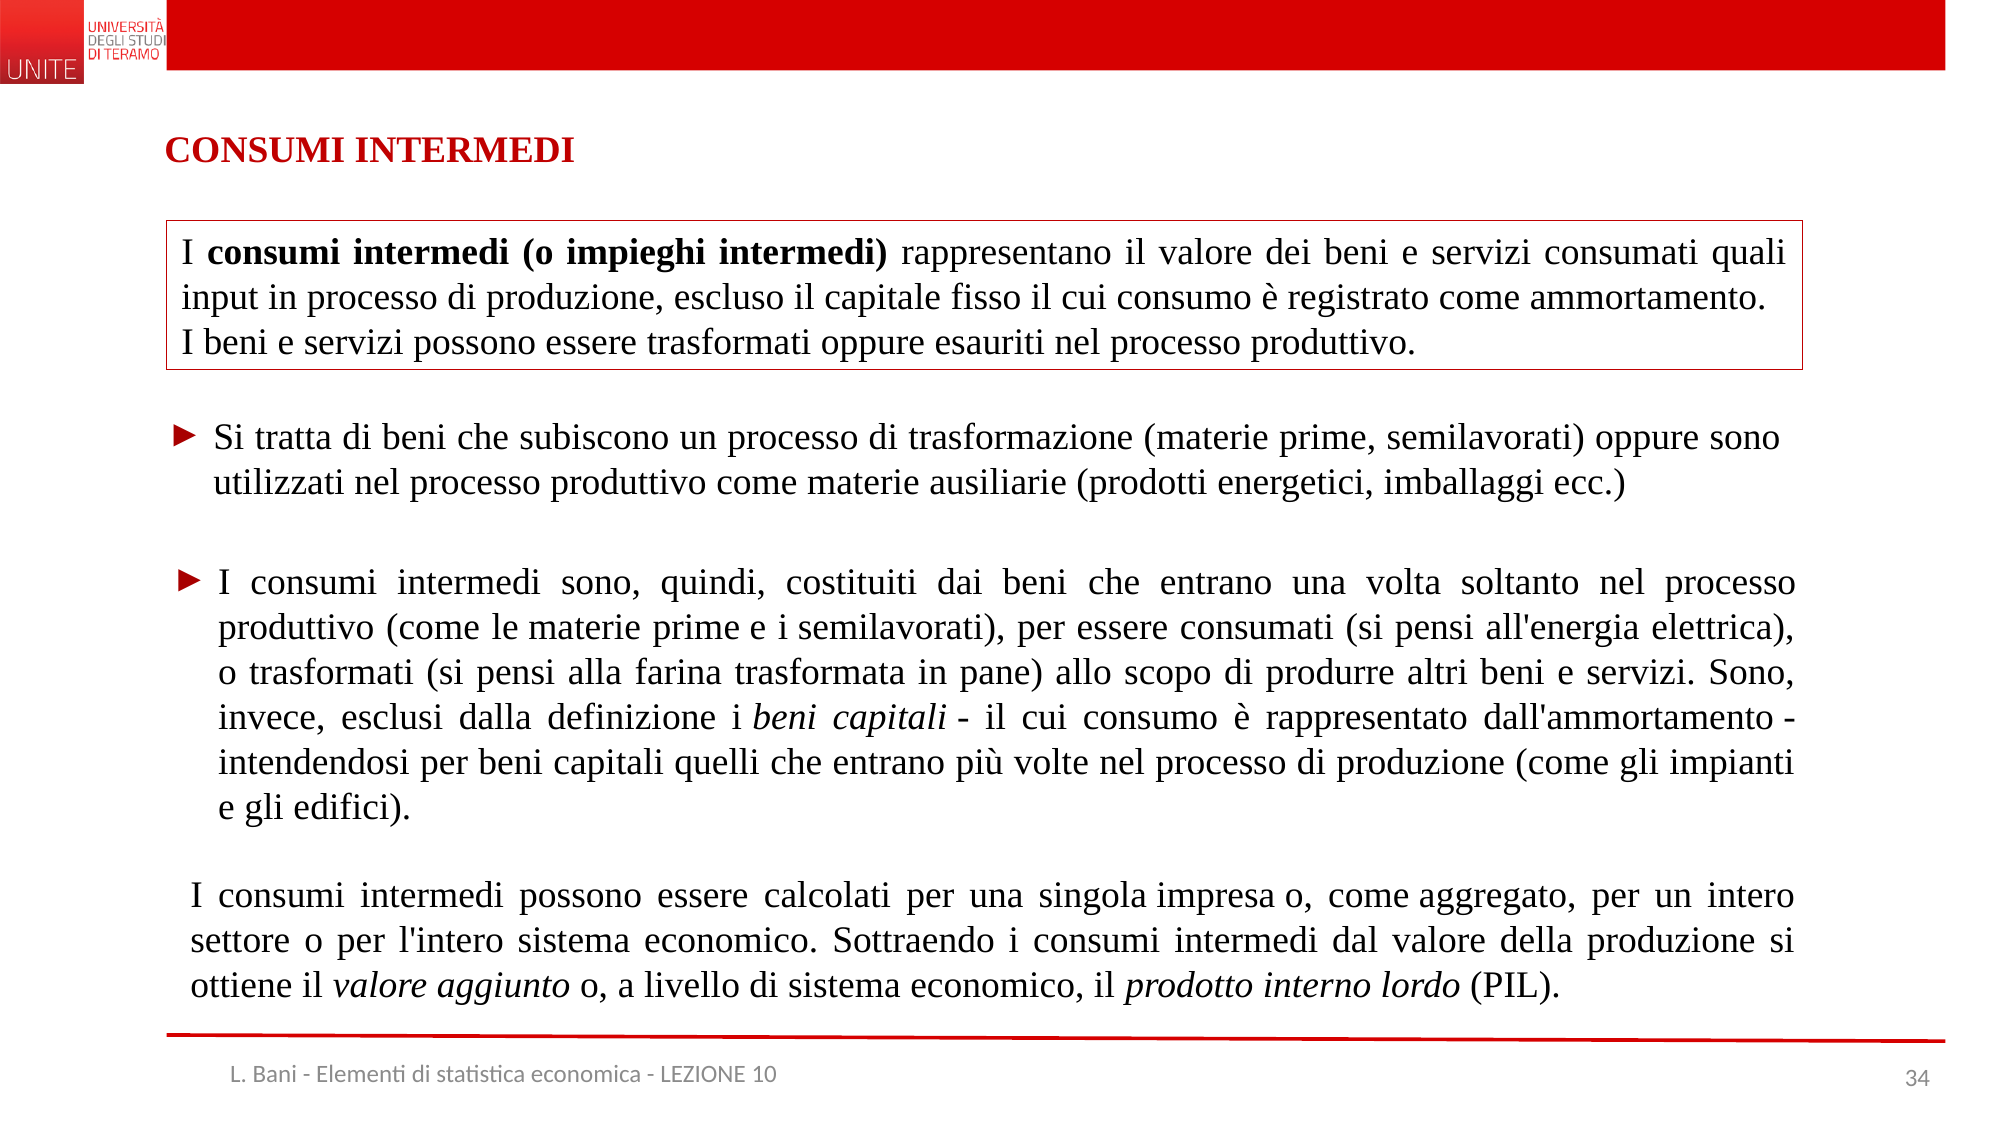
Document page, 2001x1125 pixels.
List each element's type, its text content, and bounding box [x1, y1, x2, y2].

text_box I consumi intermedi sono, quindi, costituiti dai beni che entrano una volta soltanto nel processo produttivo (come le materie prime e i semilavorati), per essere consumati (si pensi all'energia elettrica), o trasformati (si pensi alla farina trasformata in pane) allo scopo di produrre altri beni e servizi. Sono, invece, esclusi dalla definizione i beni capitali - il cui consumo è rappresentato dall'ammortamento - intendendosi per beni capitali quelli che entrano più volte nel processo di produzione (come gli impianti e gli edifici). [156, 549, 1812, 834]
text_box Si tratta di beni che subiscono un processo di trasformazione (materie prime, semilavorati) oppure sono utilizzati nel processo produttivo come materie ausiliarie (prodotti energetici, imballaggi ecc.) [151, 404, 1798, 509]
footer L. Bani - Elementi di statistica economica - LEZIONE 10 [166, 1042, 842, 1103]
picture [0, 0, 167, 84]
text_box I consumi intermedi (o impieghi intermedi) rappresentano il valore dei beni e servizi consumati quali input in processo di produzione, escluso il capitale fisso il cui consumo è registrato come ammortamento. I beni e servizi possono essere trasformati oppure esauriti nel processo produttivo. [166, 220, 1803, 370]
text_box CONSUMI INTERMEDI [149, 113, 591, 177]
slide_number 34 [1495, 1046, 1946, 1106]
text_box I consumi intermedi possono essere calcolati per una singola impresa o, come aggregato, per un intero settore o per l'intero sistema economico. Sottraendo i consumi intermedi dal valore della produzione si ottiene il valore aggiunto o, a livello di sistema economico, il prodotto interno lordo (PIL). [175, 862, 1812, 1013]
